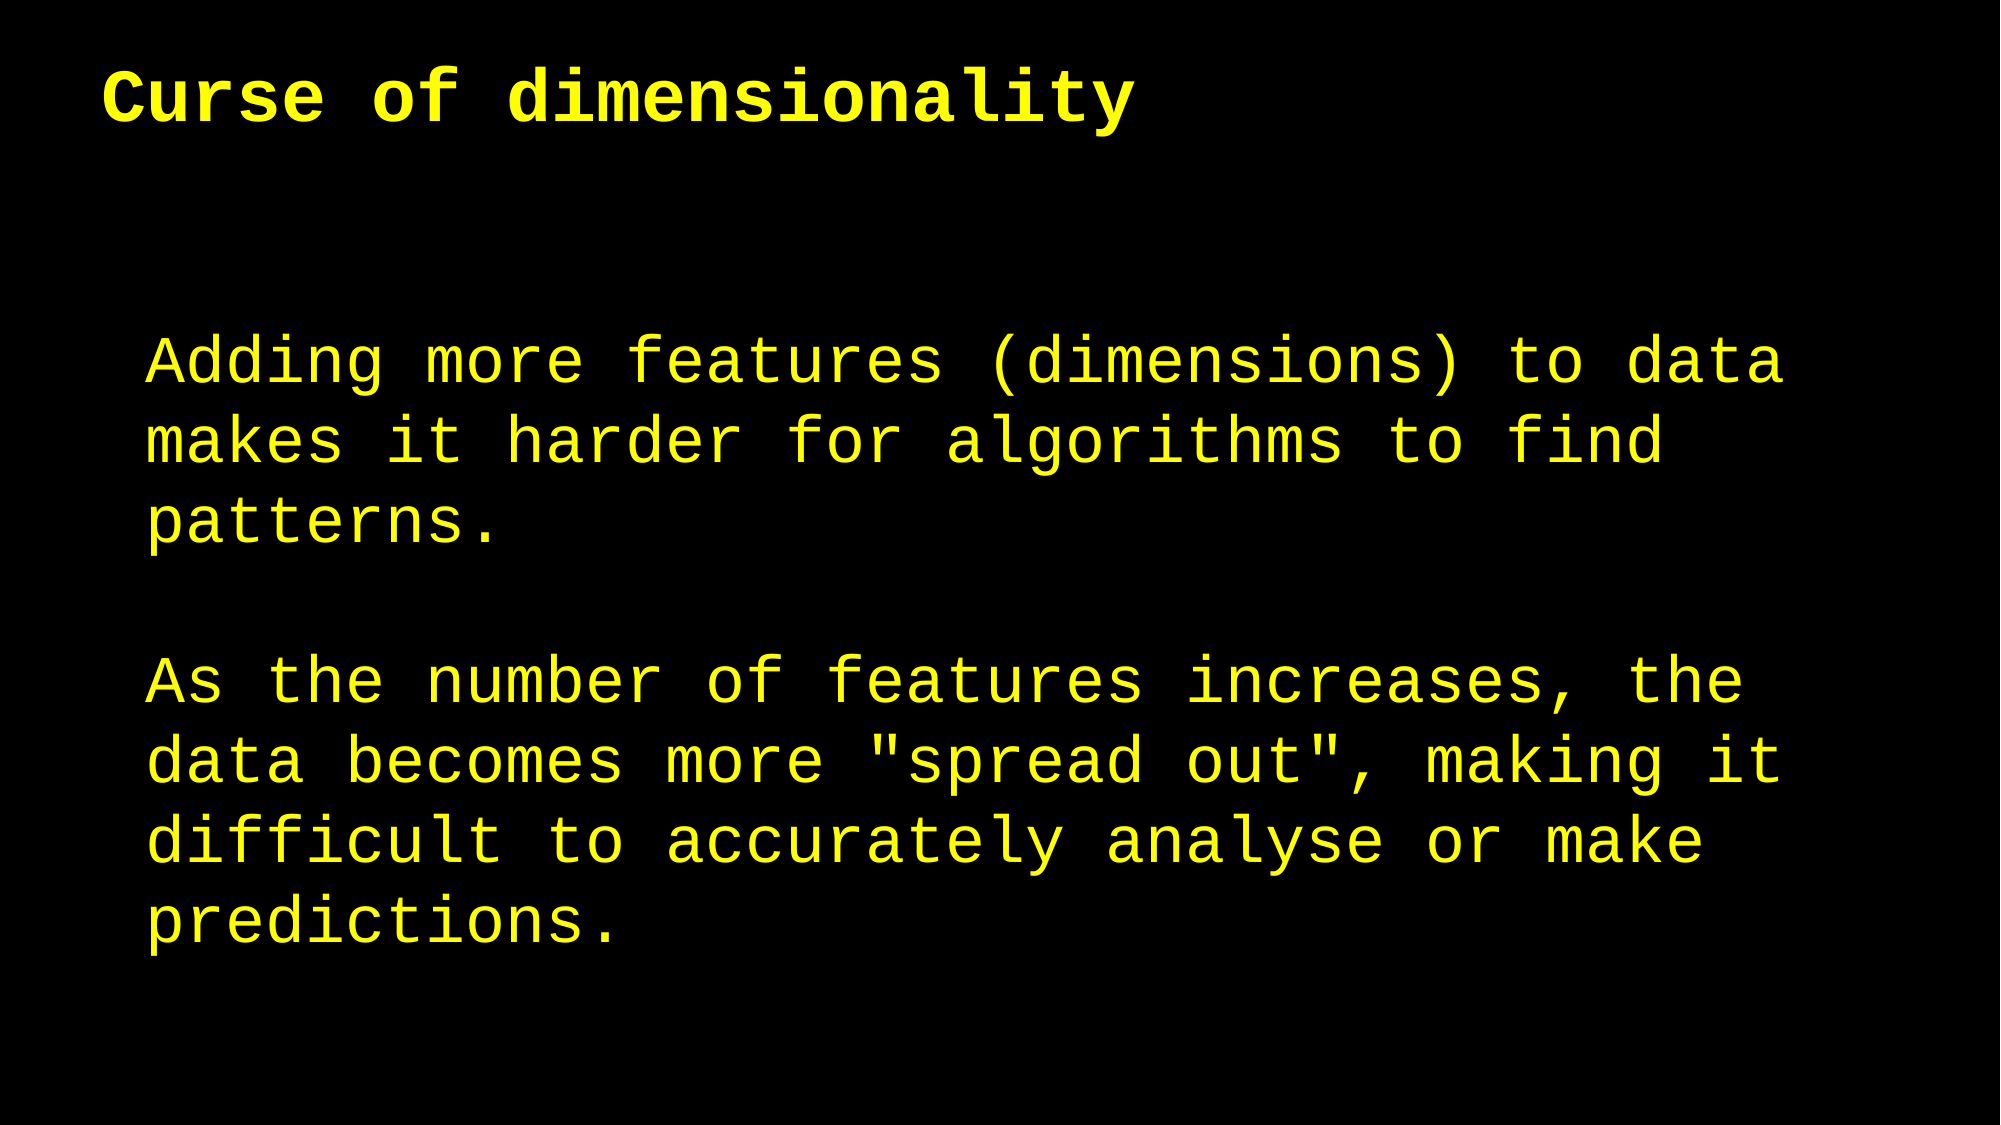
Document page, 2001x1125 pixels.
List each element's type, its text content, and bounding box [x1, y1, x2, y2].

text_box Adding more features (dimensions) to data makes it harder for algorithms to find patterns. As the number of features increases, the data becomes more "spread out", making it difficult to accurately analyse or make predictions. [130, 308, 1945, 963]
text_box Curse of dimensionality [86, 38, 1151, 144]
